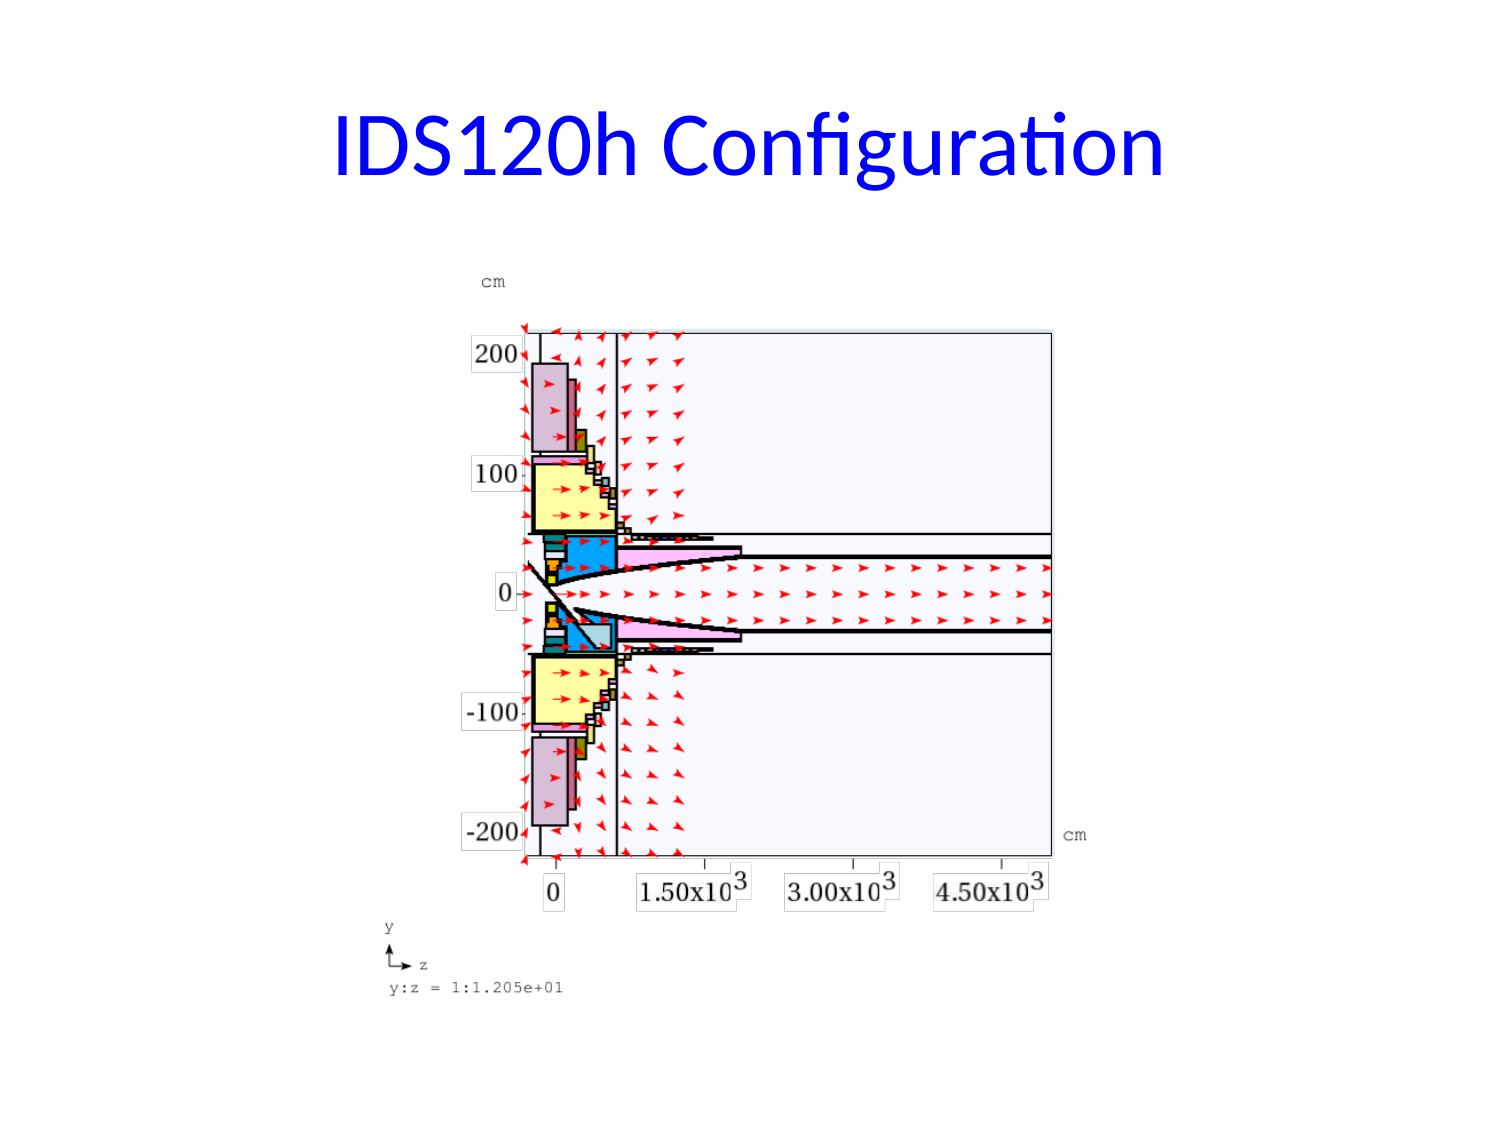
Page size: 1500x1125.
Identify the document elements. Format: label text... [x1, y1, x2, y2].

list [74, 262, 1426, 1006]
title IDS120h Configuration [75, 45, 1425, 233]
